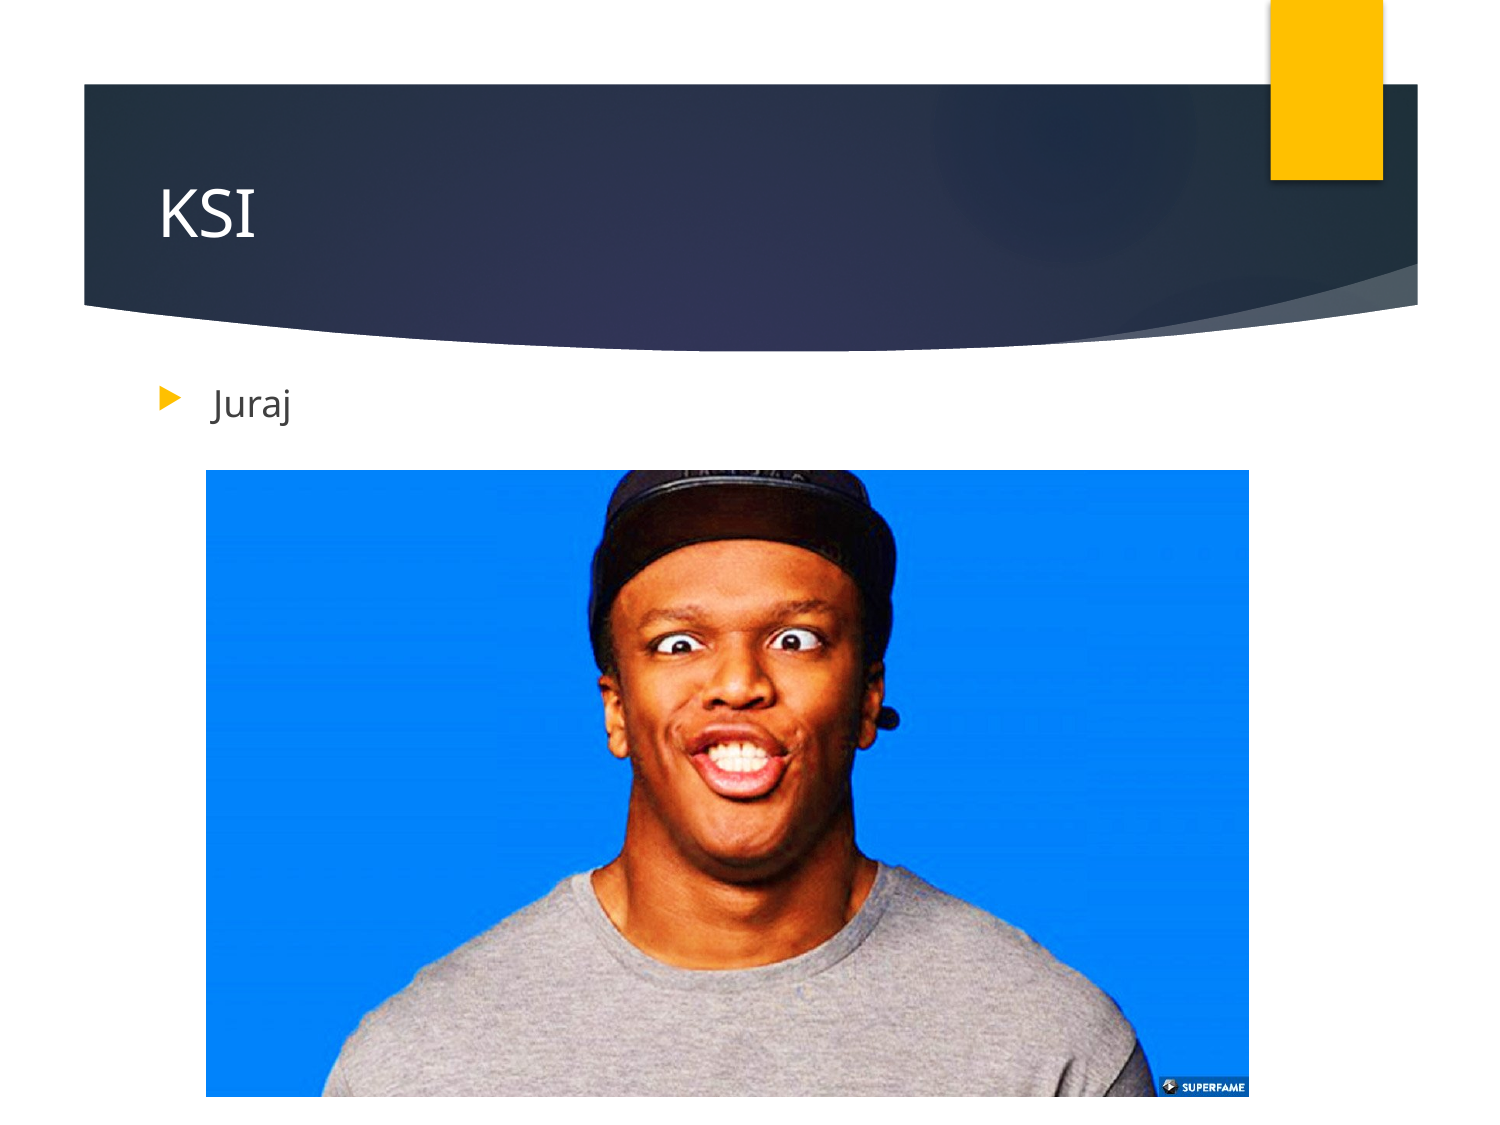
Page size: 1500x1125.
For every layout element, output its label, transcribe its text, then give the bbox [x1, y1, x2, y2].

title KSI [142, 152, 1183, 269]
list Juraj [141, 372, 1183, 952]
picture [206, 470, 1250, 1097]
